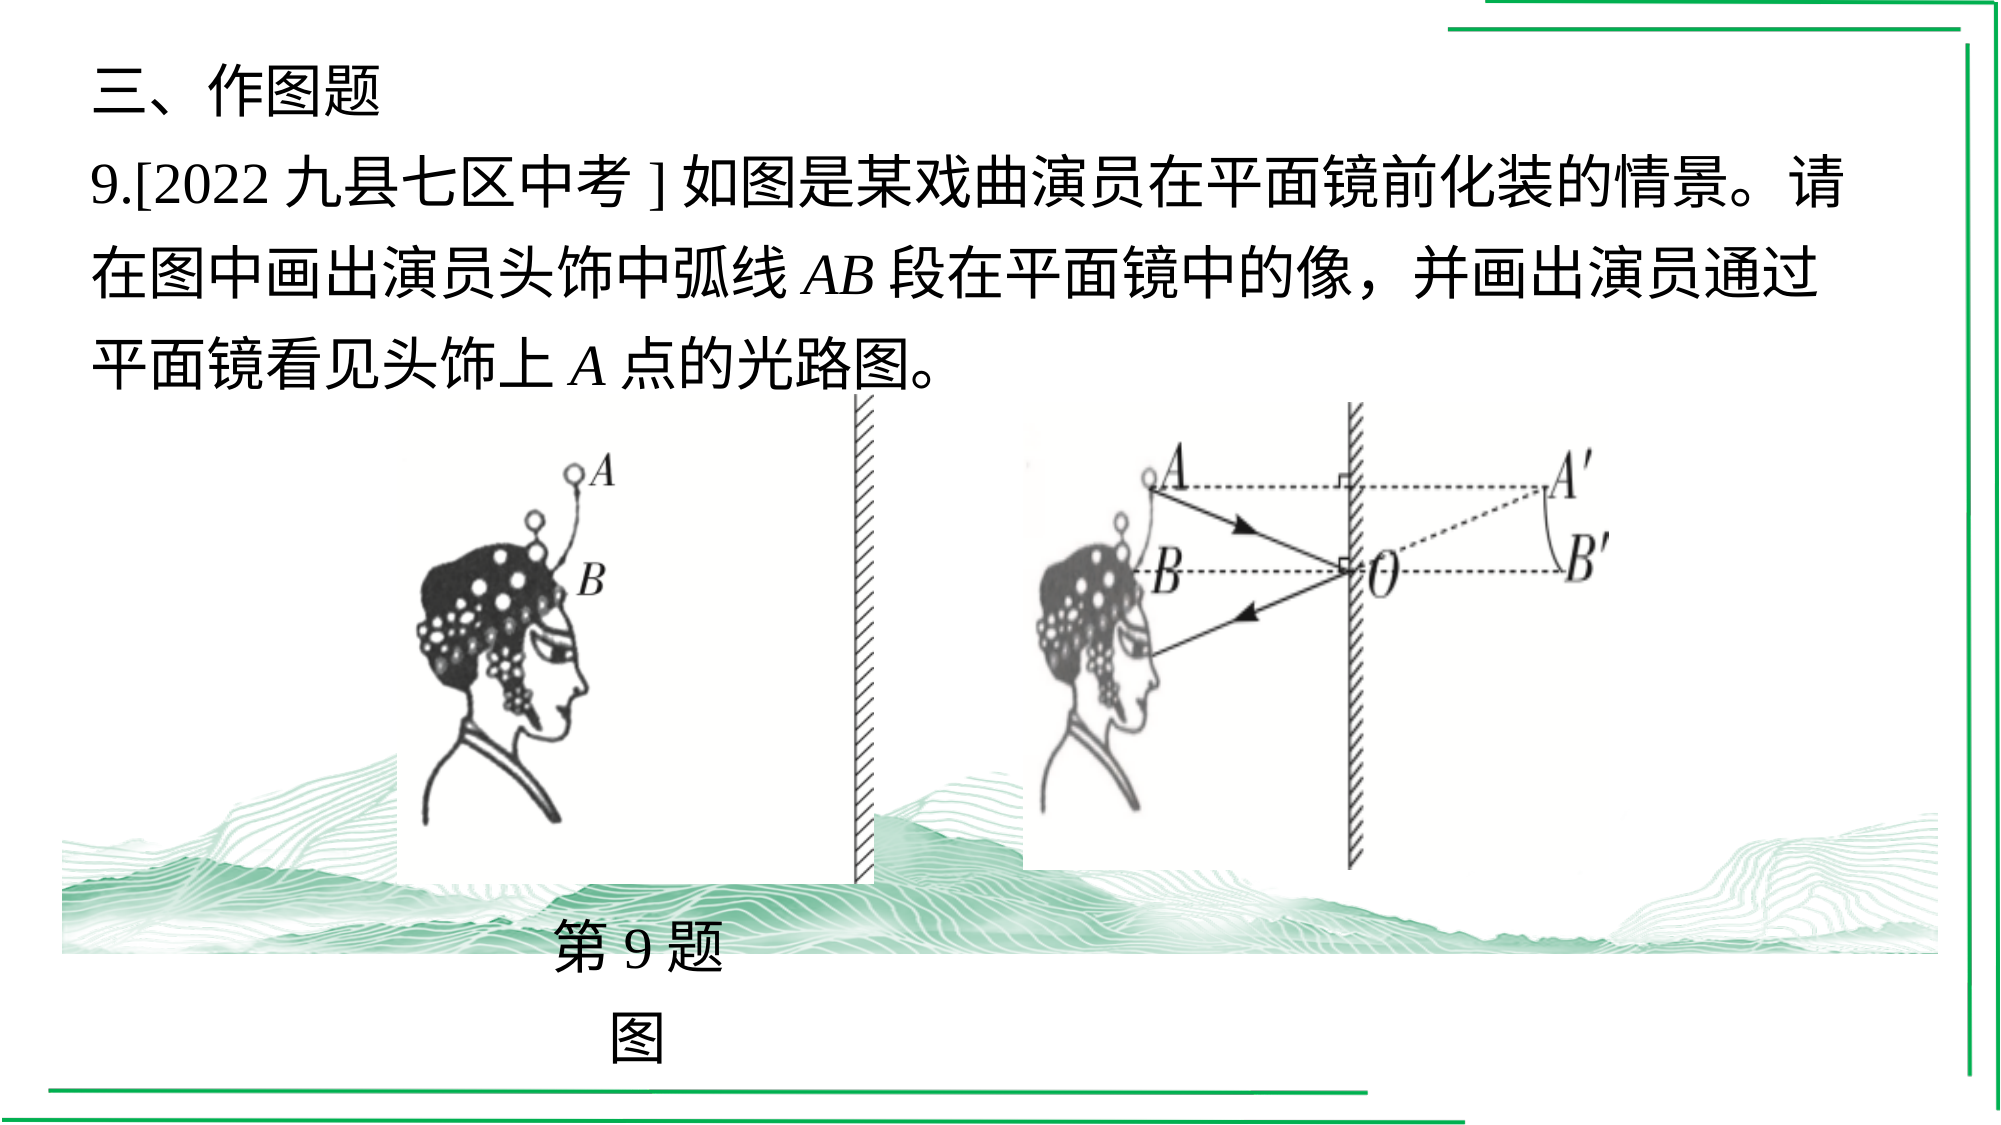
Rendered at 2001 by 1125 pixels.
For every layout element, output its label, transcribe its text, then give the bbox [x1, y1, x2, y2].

picture [0, 0, 2001, 1125]
text_box 三、作图题 9.[2022九县七区中考]如图是某戏曲演员在平面镜前化装的情景。请在图中画出演员头饰中弧线AB段在平面镜中的像，并画出演员通过平面镜看见头饰上A点的光路图。 [90, 33, 1878, 488]
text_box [397, 394, 874, 949]
